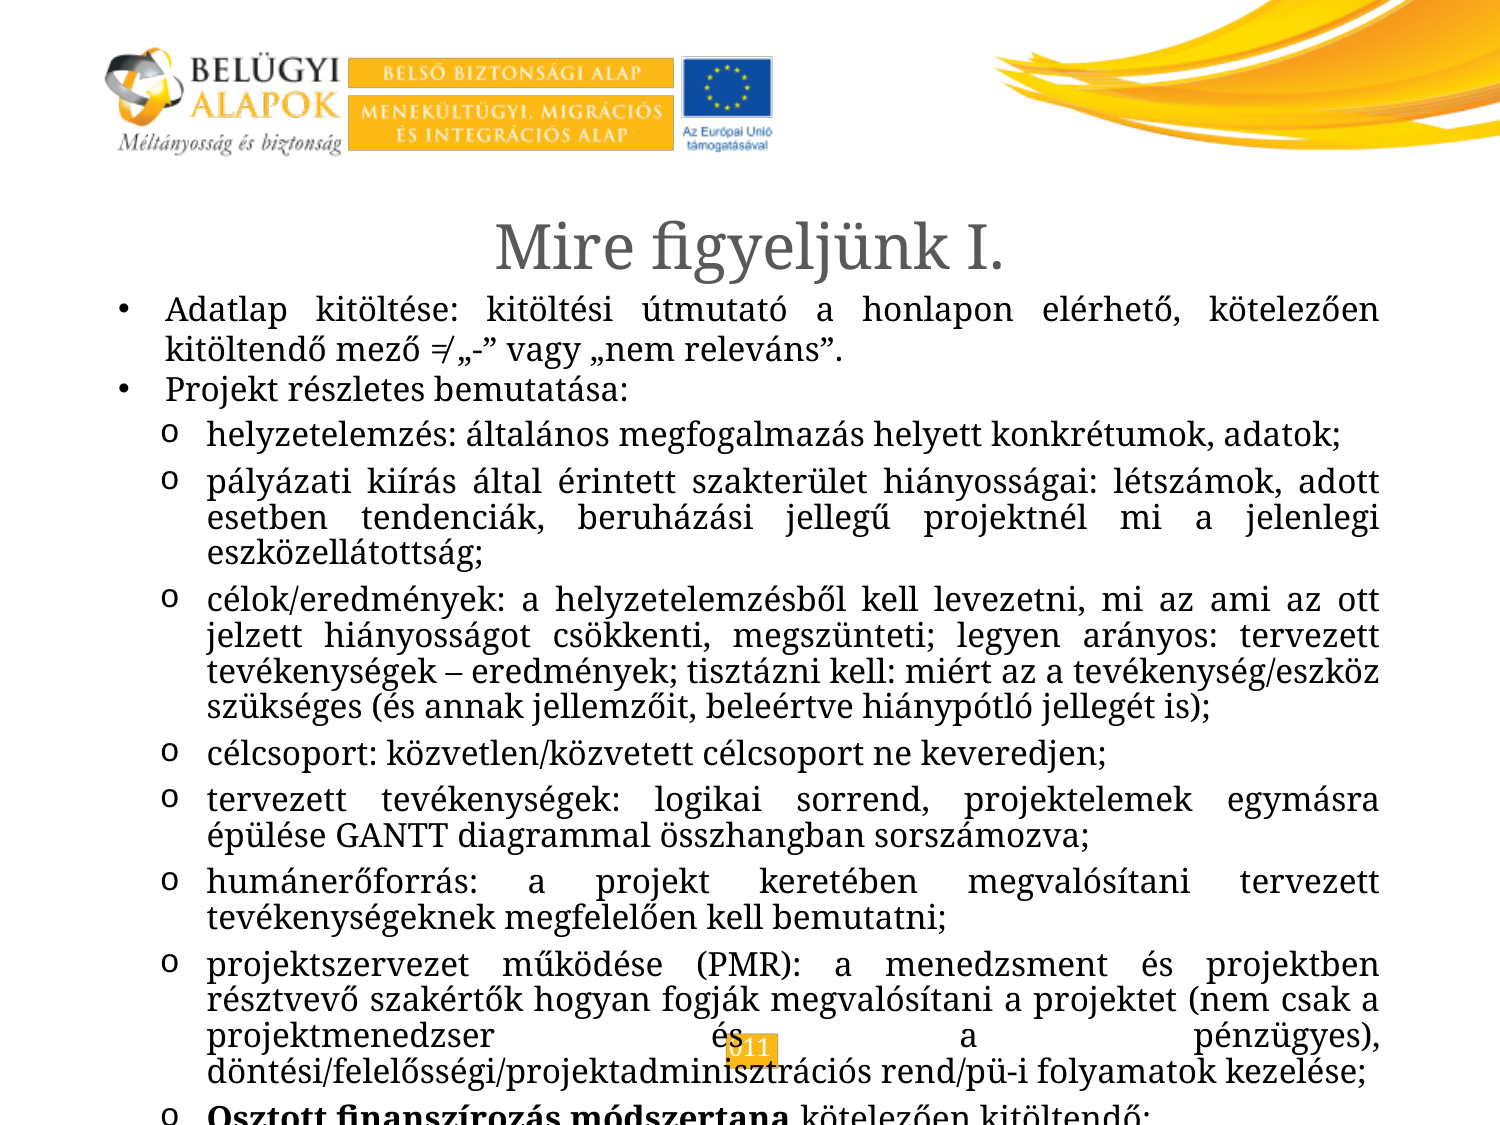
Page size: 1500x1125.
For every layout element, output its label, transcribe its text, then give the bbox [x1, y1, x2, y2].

list Adatlap kitöltése: kitöltési útmutató a honlapon elérhető, kötelezően kitöltendő mező ≠ „-” vagy „nem releváns”. Projekt részletes bemutatása: helyzetelemzés: általános megfogalmazás helyett konkrétumok, adatok; pályázati kiírás által érintett szakterület hiányosságai: létszámok, adott esetben tendenciák, beruházási jellegű projektnél mi a jelenlegi eszközellátottság; célok/eredmények: a helyzetelemzésből kell levezetni, mi az ami az ott jelzett hiányosságot csökkenti, megszünteti; legyen arányos: tervezett tevékenységek – eredmények; tisztázni kell: miért az a tevékenység/eszköz szükséges (és annak jellemzőit, beleértve hiánypótló jellegét is); célcsoport: közvetlen/közvetett célcsoport ne keveredjen; tervezett tevékenységek: logikai sorrend, projektelemek egymásra épülése GANTT diagrammal összhangban sorszámozva; humánerőforrás: a projekt keretében megvalósítani tervezett tevékenységeknek megfelelően kell bemutatni; projektszervezet működése (PMR): a menedzsment és projektben résztvevő szakértők hogyan fogják megvalósítani a projektet (nem csak a projektmenedzser és a pénzügyes), döntési/felelősségi/projektadminisztrációs rend/pü-i folyamatok kezelése; Osztott finanszírozás módszertana kötelezően kitöltendő; [118, 288, 1382, 990]
list Mire figyeljünk I. [118, 206, 1382, 278]
